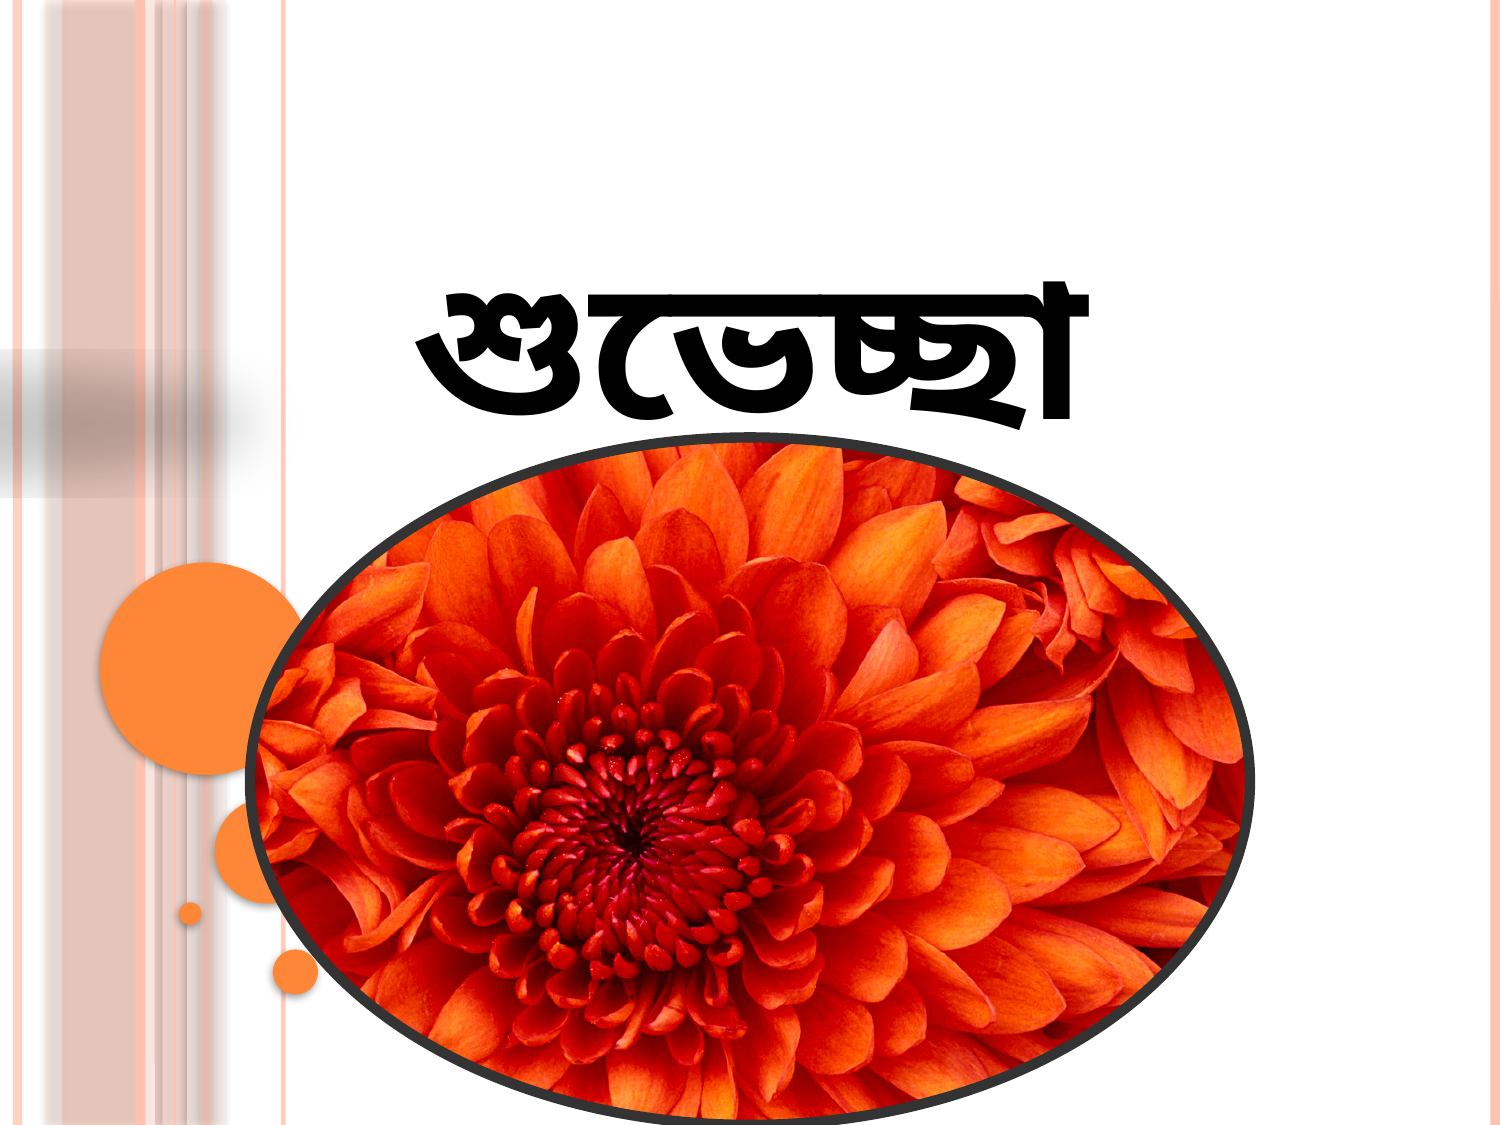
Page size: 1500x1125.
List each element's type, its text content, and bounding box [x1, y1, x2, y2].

picture [249, 436, 1251, 1125]
subtitle শুভেচ্ছা [225, 212, 1275, 925]
